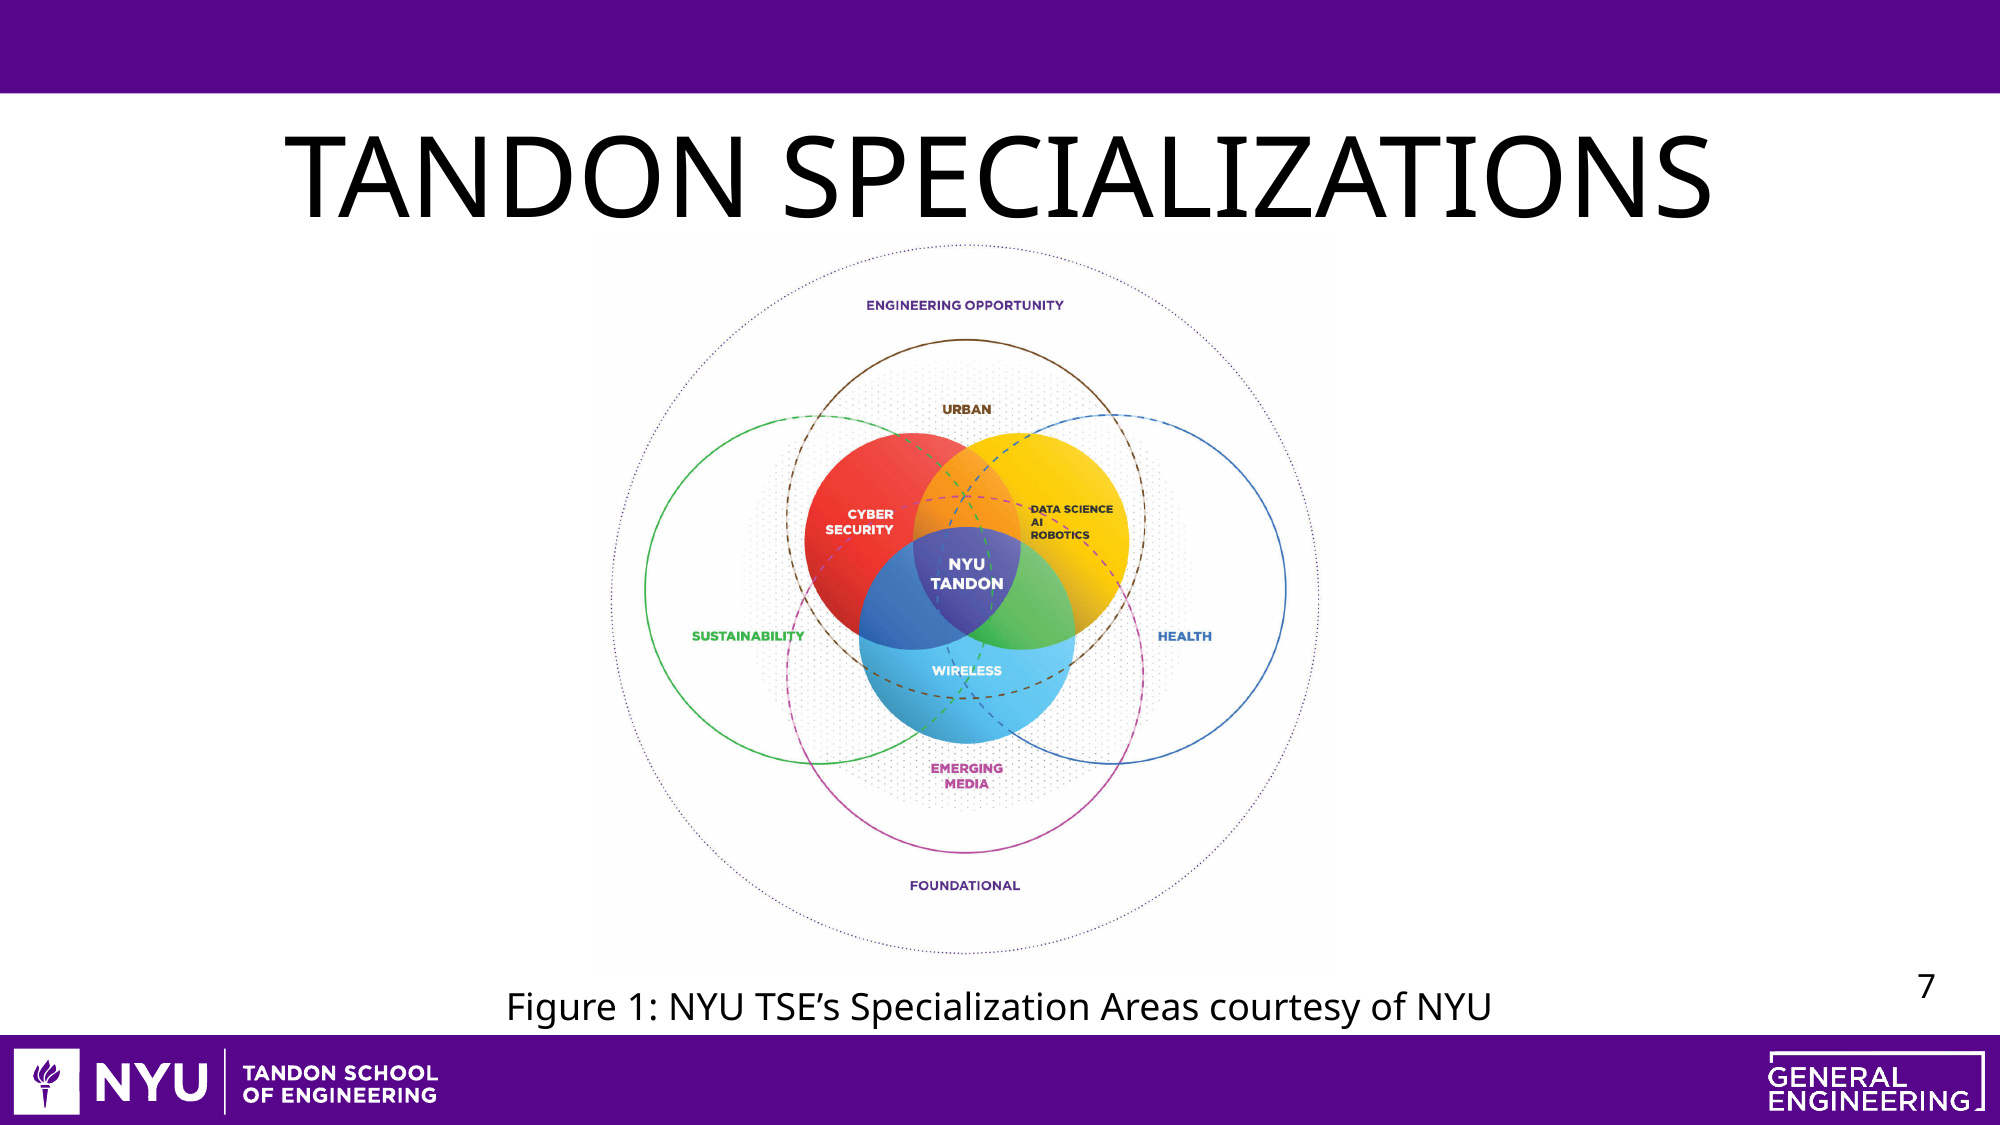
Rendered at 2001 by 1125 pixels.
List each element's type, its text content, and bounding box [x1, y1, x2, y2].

picture [591, 231, 1336, 977]
text_box Figure 1: NYU TSE’s Specialization Areas courtesy of NYU [491, 975, 1509, 1035]
text_box [0, 0, 2000, 94]
text_box [0, 1034, 2000, 1125]
text_box TANDON SPECIALIZATIONS [92, 91, 1908, 250]
text_box 7 [1802, 958, 1951, 1013]
picture [13, 1048, 438, 1115]
picture [1768, 1051, 1985, 1111]
